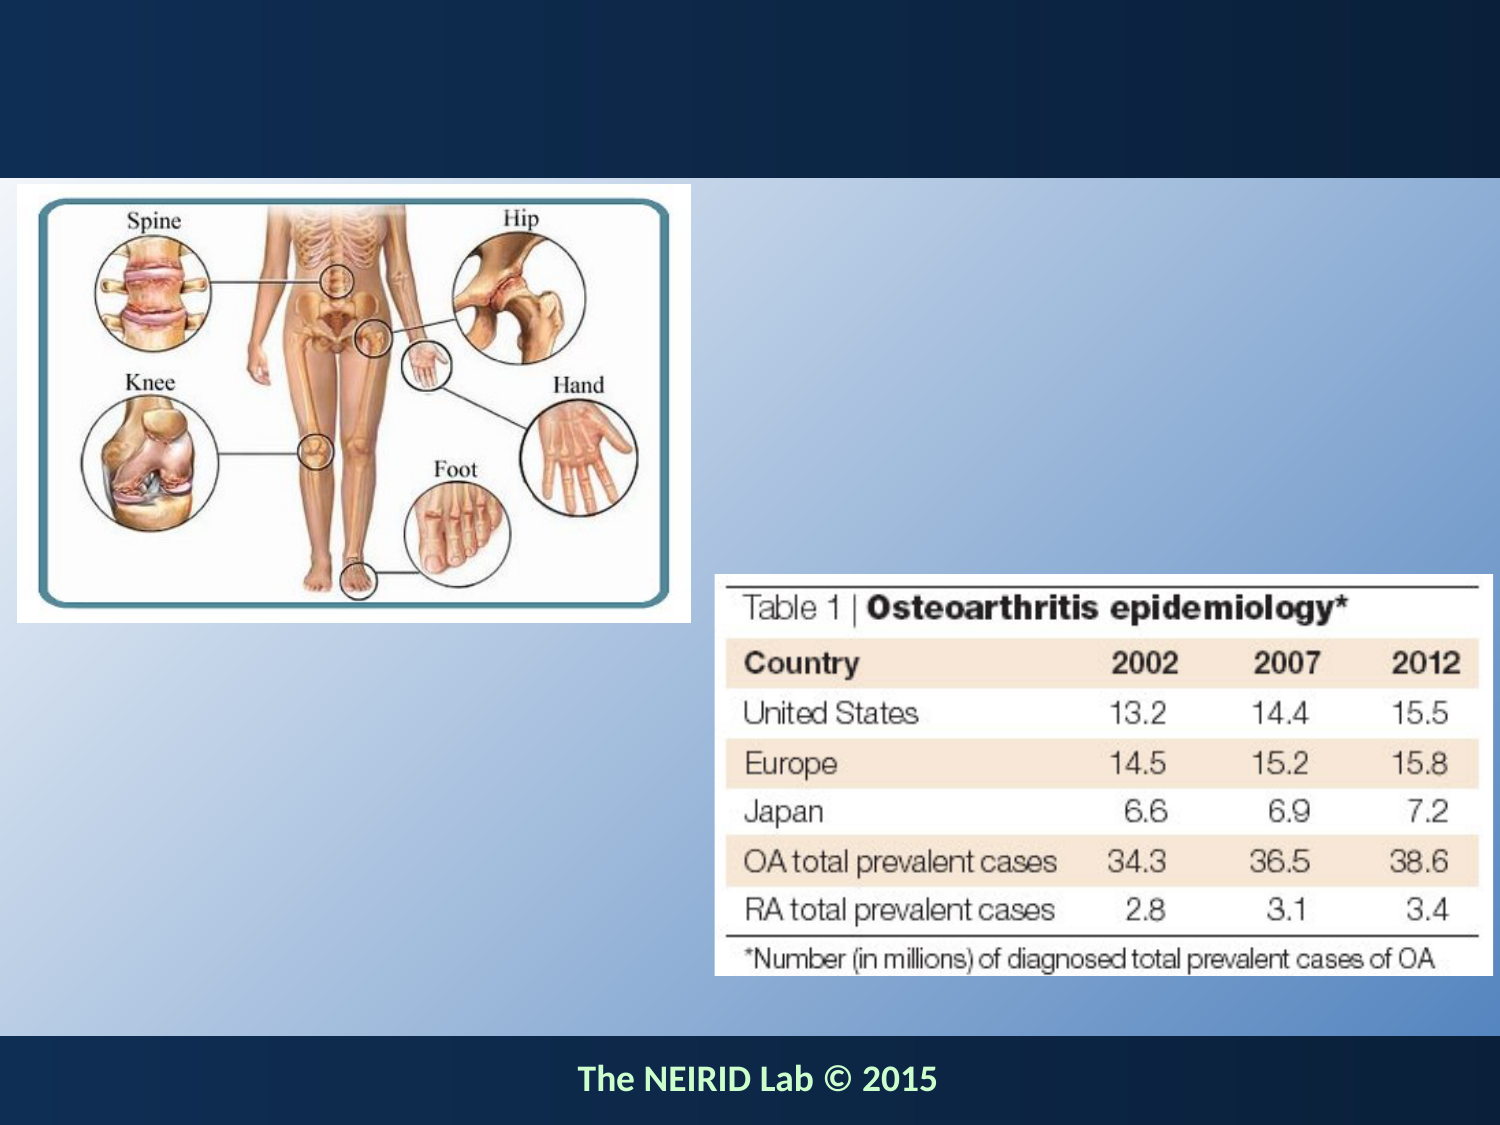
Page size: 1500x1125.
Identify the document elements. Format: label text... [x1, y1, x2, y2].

text_box [0, 0, 1500, 179]
picture [714, 574, 1494, 977]
picture [17, 184, 692, 624]
text_box [34, 1057, 1500, 1125]
text_box [0, 1034, 1500, 1125]
text_box The NEIRID Lab © 2015 [17, 1046, 1424, 1107]
